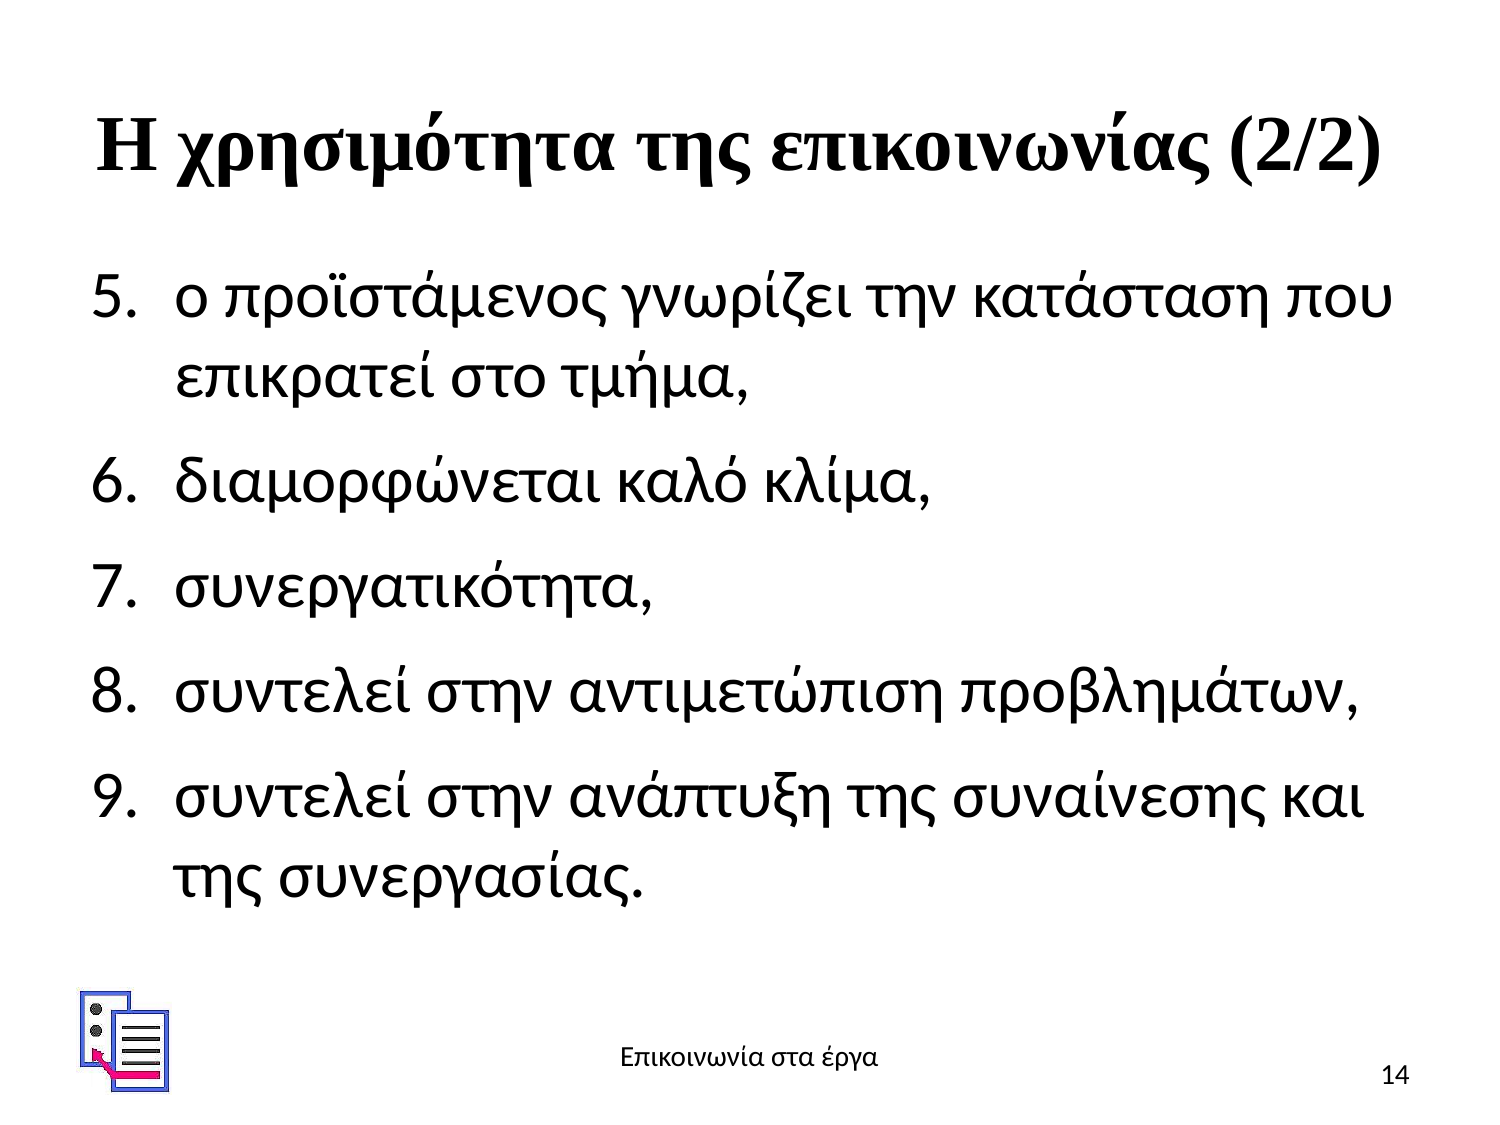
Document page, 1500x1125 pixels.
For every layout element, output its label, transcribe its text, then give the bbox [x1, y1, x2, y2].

footer Επικοινωνία στα έργα [500, 1042, 998, 1103]
picture [76, 987, 172, 1095]
slide_number 14 [1074, 1042, 1425, 1103]
title H χρησιμότητα της επικοινωνίας (2/2) [75, 45, 1425, 233]
list ο προϊστάμενος γνωρίζει την κατάσταση που επικρατεί στο τμήμα, διαμορφώνεται καλό κλίμα, συνεργατικότητα, συντελεί στην αντιμετώπιση προβλημάτων, συντελεί στην ανάπτυξη της συναίνεσης και της συνεργασίας. [75, 243, 1425, 1047]
